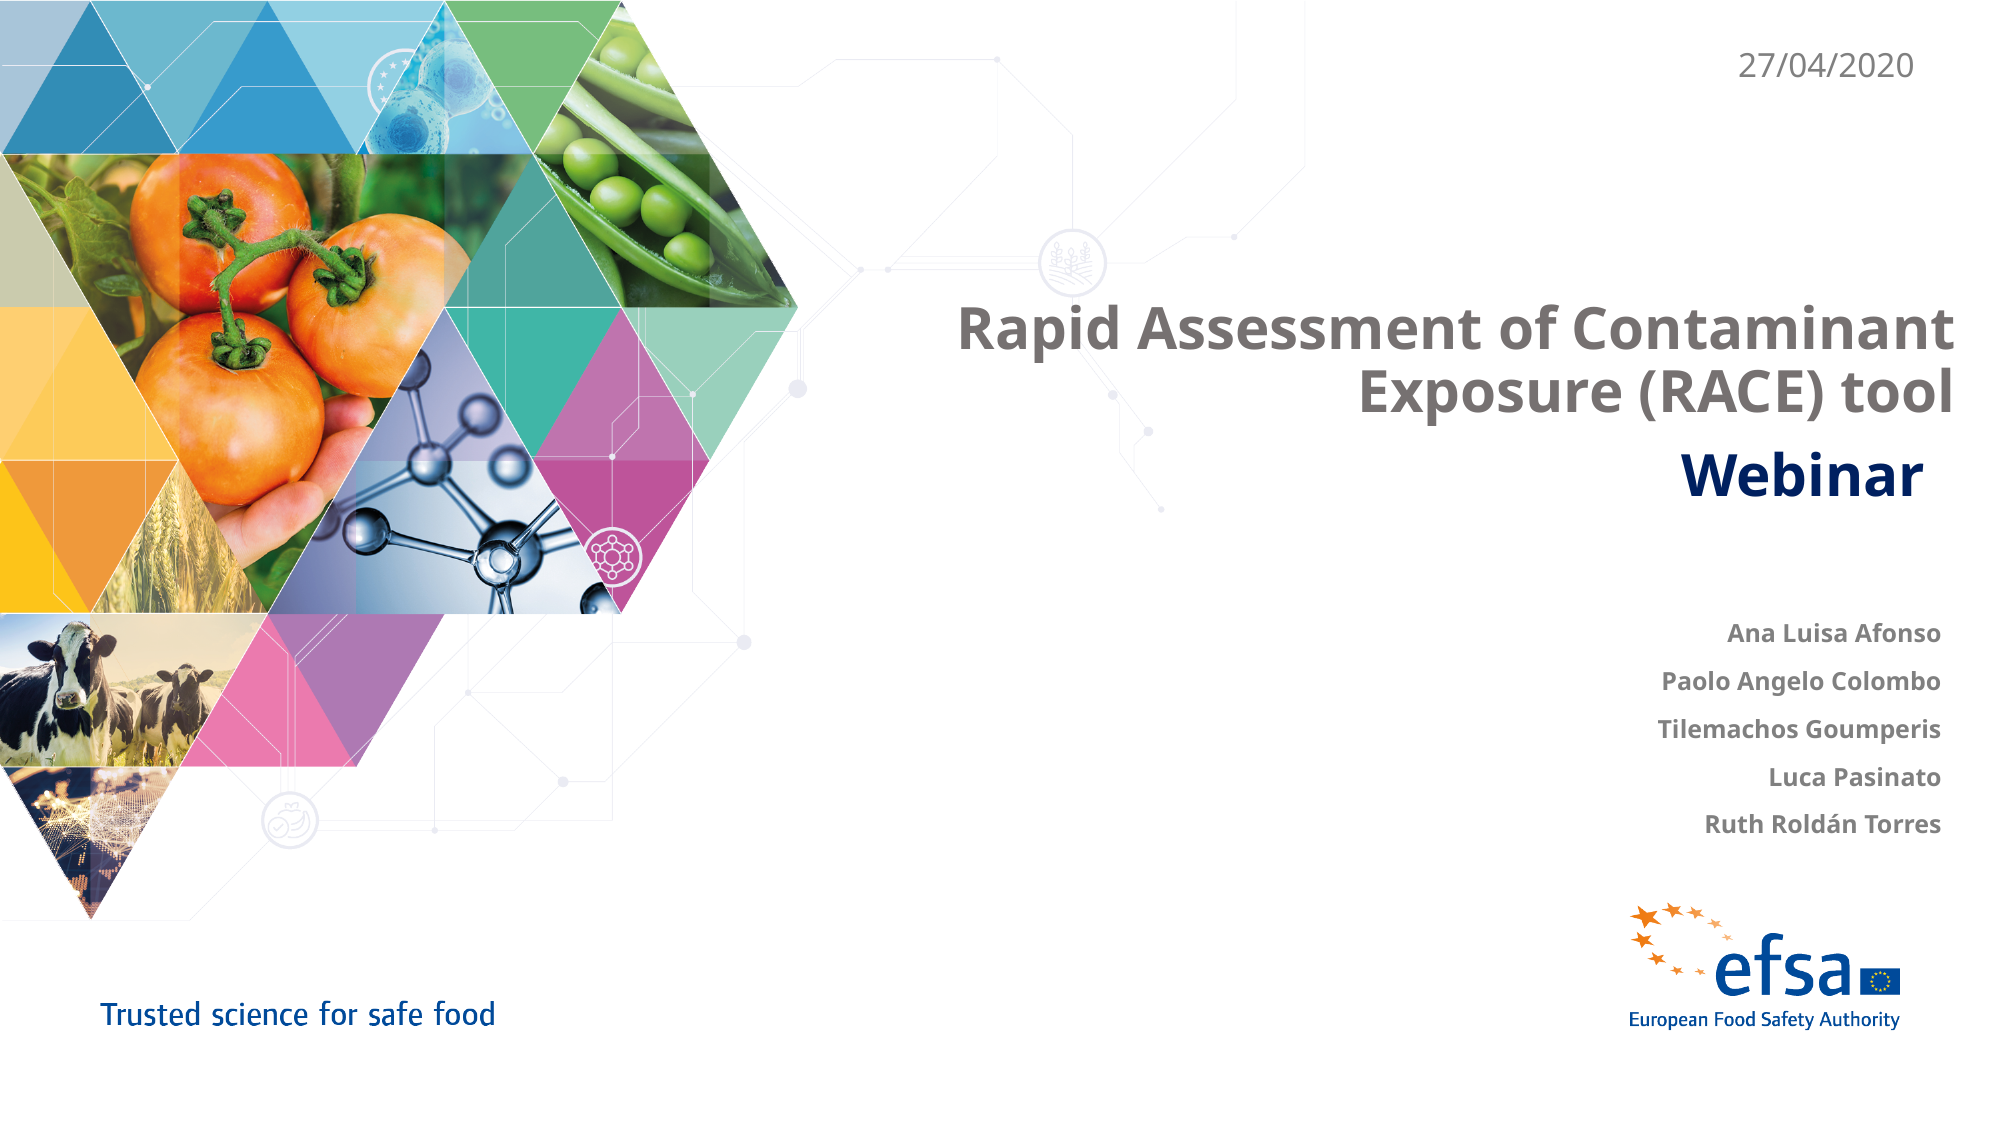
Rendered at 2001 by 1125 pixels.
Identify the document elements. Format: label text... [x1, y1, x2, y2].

list 27/04/2020 [1012, 41, 1930, 114]
list Ana Luisa Afonso Paolo Angelo Colombo Tilemachos Goumperis Luca Pasinato Ruth Roldán Torres [1076, 613, 1957, 860]
list Rapid Assessment of Contaminant Exposure (RACE) tool Webinar [750, 211, 1971, 517]
picture [0, 0, 2000, 1125]
